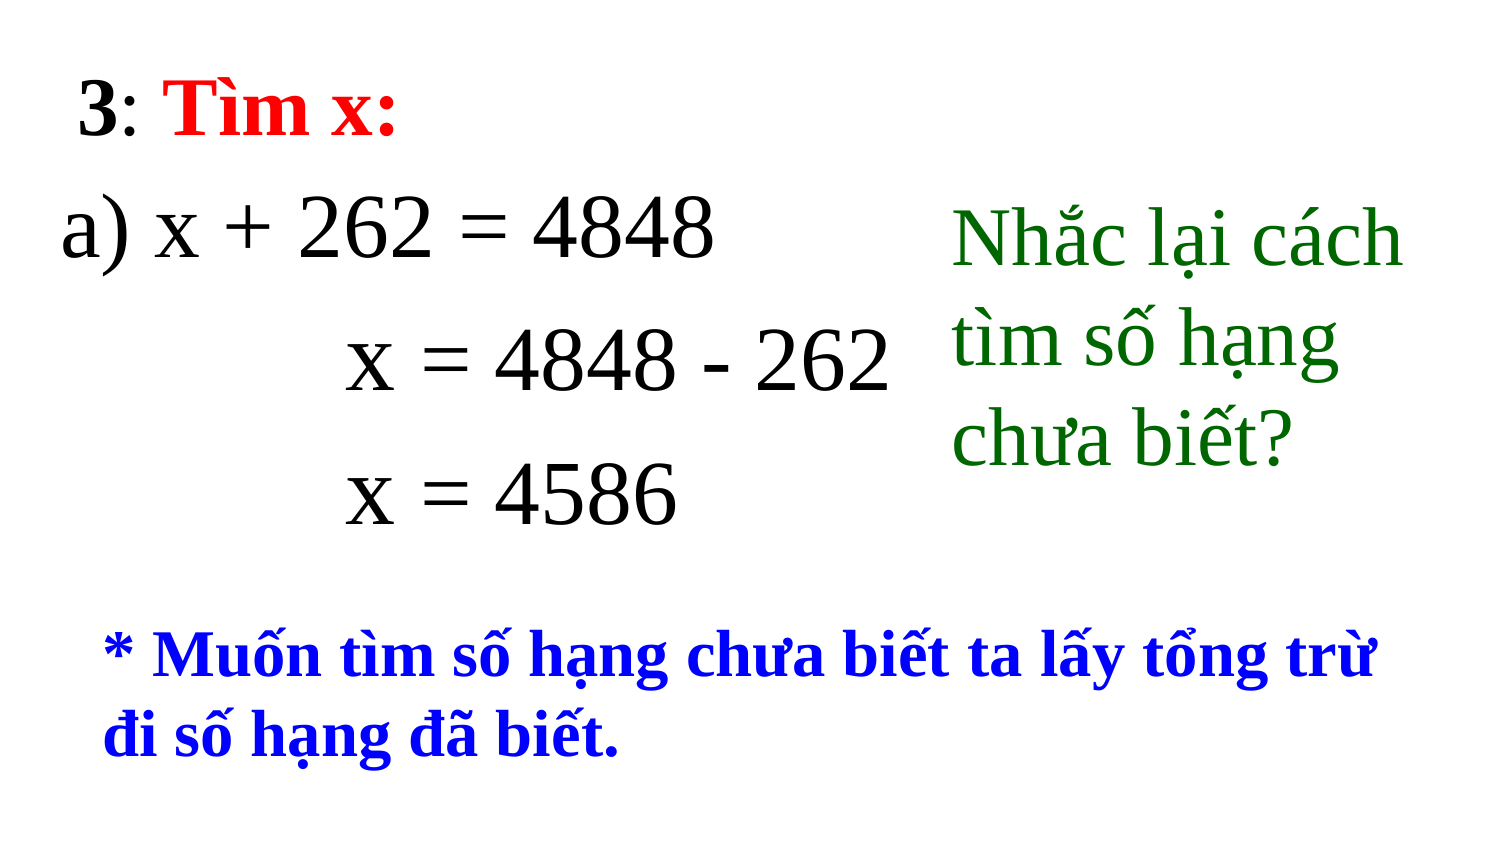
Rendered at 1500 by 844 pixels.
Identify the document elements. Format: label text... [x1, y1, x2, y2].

text_box x = 4586 [330, 417, 933, 552]
text_box a) x + 262 = 4848 [45, 158, 771, 284]
text_box 3: Tìm x: [62, 44, 463, 158]
text_box * Muốn tìm số hạng chưa biết ta lấy tổng trừ đi số hạng đã biết. [87, 602, 1437, 778]
text_box Nhắc lại cách tìm số hạng chưa biết? [936, 174, 1437, 490]
text_box x = 4848 - 262 [330, 283, 933, 417]
